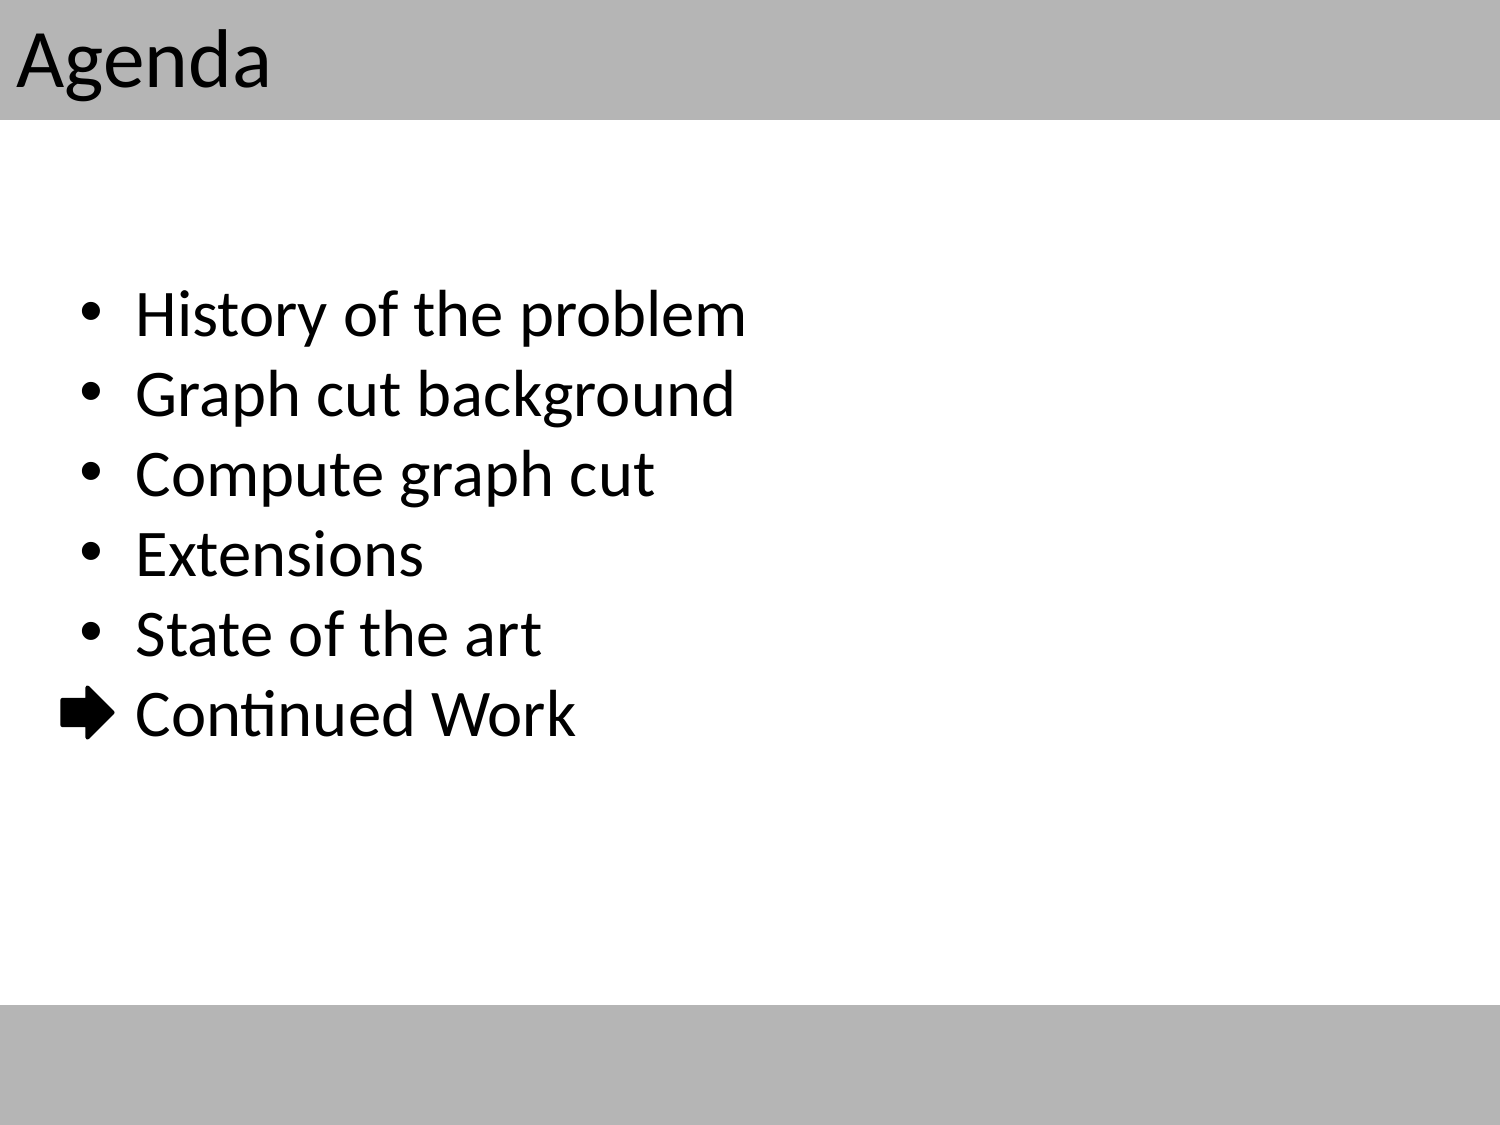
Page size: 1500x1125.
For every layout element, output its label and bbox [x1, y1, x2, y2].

text_box [60, 182, 764, 758]
text_box [1, 0, 288, 112]
picture [0, 0, 1500, 1125]
